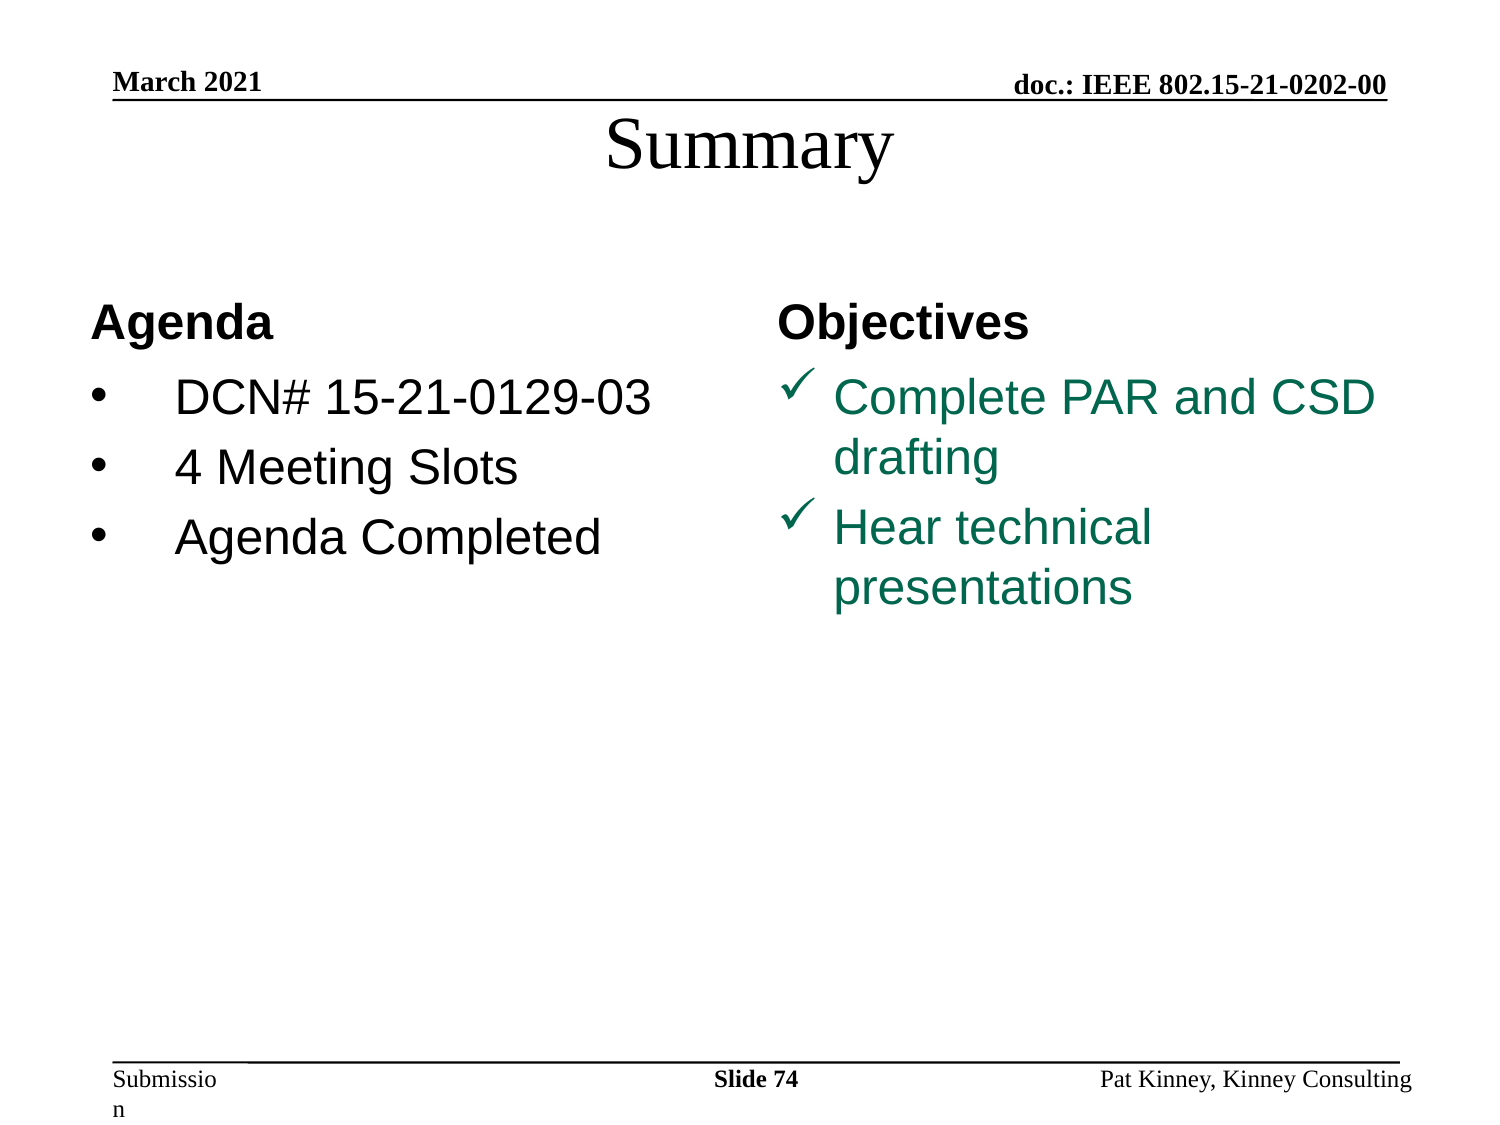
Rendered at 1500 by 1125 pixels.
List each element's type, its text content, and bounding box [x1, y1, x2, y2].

list Objectives [761, 251, 1425, 356]
slide_number Slide 74 [712, 1062, 800, 1093]
list DCN# 15-21-0129-03 4 Meeting Slots Agenda Completed [75, 356, 738, 1005]
list Agenda [75, 251, 738, 356]
title Summary [75, 45, 1425, 233]
footer Pat Kinney, Kinney Consulting [900, 1062, 1413, 1093]
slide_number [112, 62, 375, 98]
list Complete PAR and CSD drafting Hear technical presentations [761, 356, 1425, 1005]
